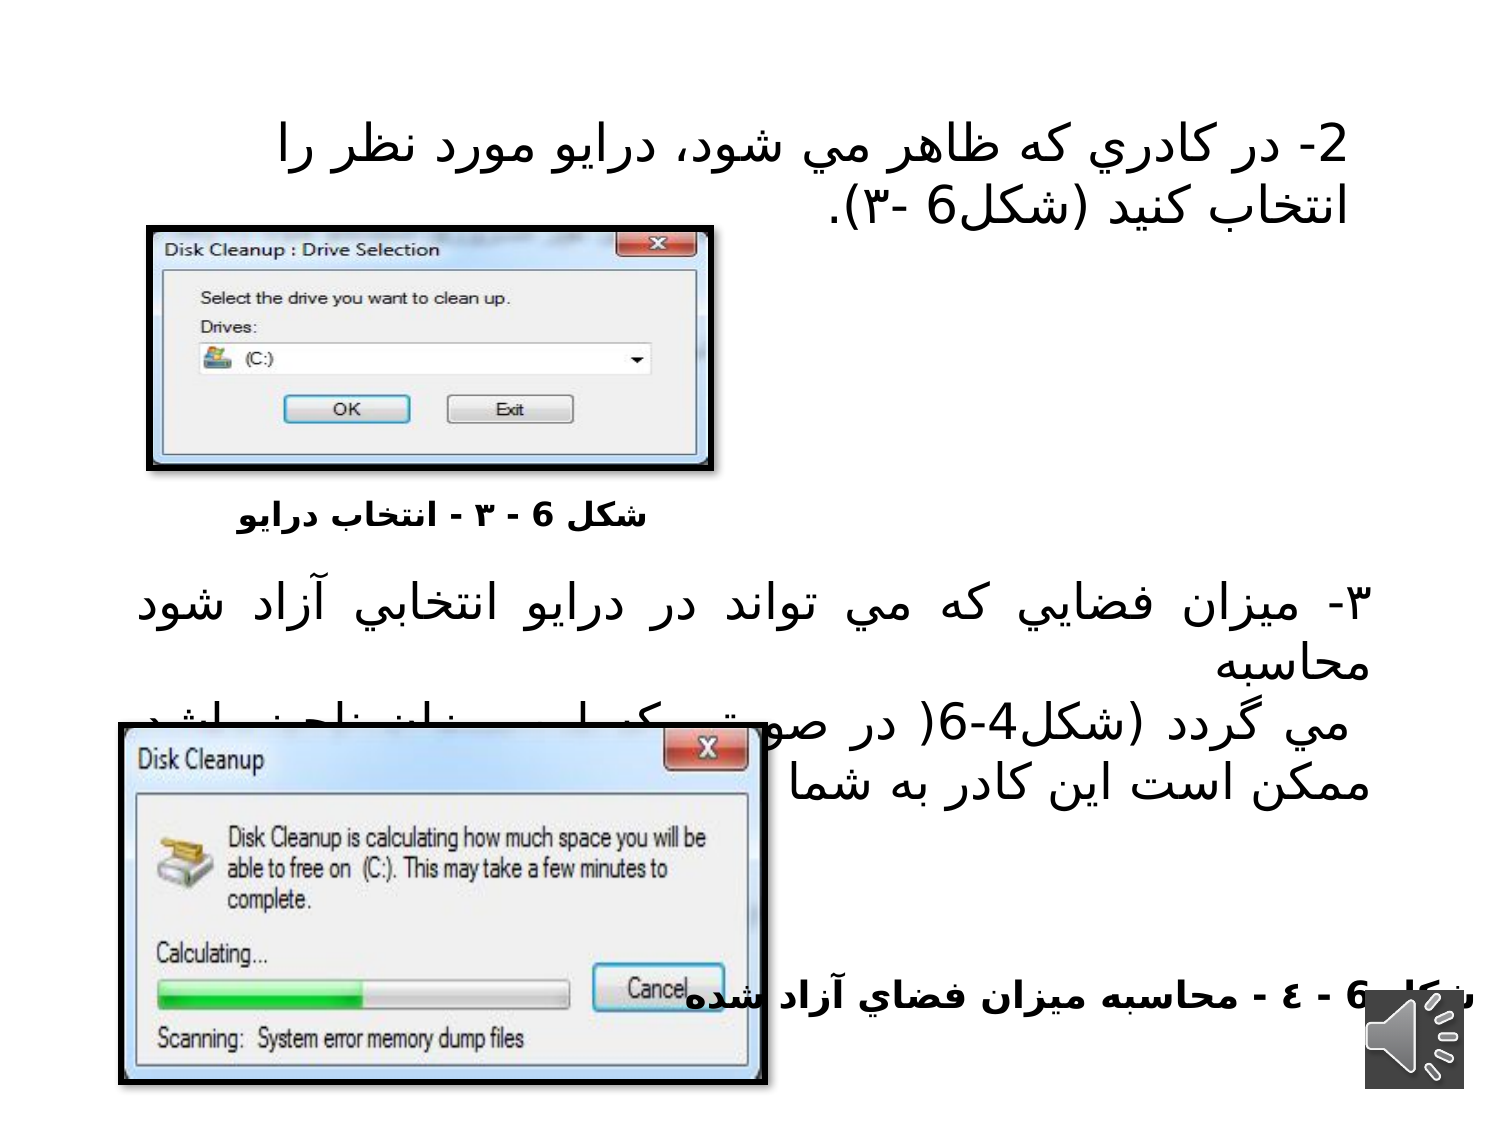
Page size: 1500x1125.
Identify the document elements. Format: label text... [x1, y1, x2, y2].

picture [123, 727, 763, 1080]
text_box ﺷﻜﻞ ‏6 - ٣ - اﻧﺘﺨﺎب دراﻳﻮ [193, 488, 693, 539]
picture [1364, 989, 1465, 1090]
text_box ﺷﻜﻞ ‏6 - ٤ - ﻣﺤﺎﺳﺒﻪ ﻣﻴﺰان ﻓﻀﺎي آزاد ﺷﺪه [768, 964, 1492, 1024]
picture [152, 231, 709, 466]
list 2- در ﻛﺎدري ﻛﻪ ﻇﺎﻫﺮ ﻣﻲ ﺷﻮد، دراﻳﻮ ﻣﻮرد ﻧﻈﺮ را اﻧﺘﺨﺎب ﻛﻨﻴﺪ (ﺷﻜﻞ‏6 -٣). [115, 101, 1366, 256]
text_box ٣- ﻣﻴﺰان ﻓﻀﺎﻳﻲ ﻛﻪ ﻣﻲ ﺗﻮاﻧﺪ در دراﻳﻮ اﻧﺘﺨﺎﺑﻲ آزاد ﺷﻮد ﻣﺤﺎﺳﺒﻪ ﻣﻲ ﮔﺮدد (ﺷﻜﻞ‏6-4( در ﺻﻮرﺗﻲ ﻛﻪ اﻳﻦ ﻣﻴﺰان ﻧﺎﭼﻴﺰ ﺑﺎﺷﺪ، ﻣﻤﻜﻦ اﺳﺖ اﻳﻦ ﻛﺎدر ﺑﻪ ﺷﻤﺎ ﻧﻤﺎﻳﺶ داده ﻧﺸﻮد. [111, 562, 1387, 818]
